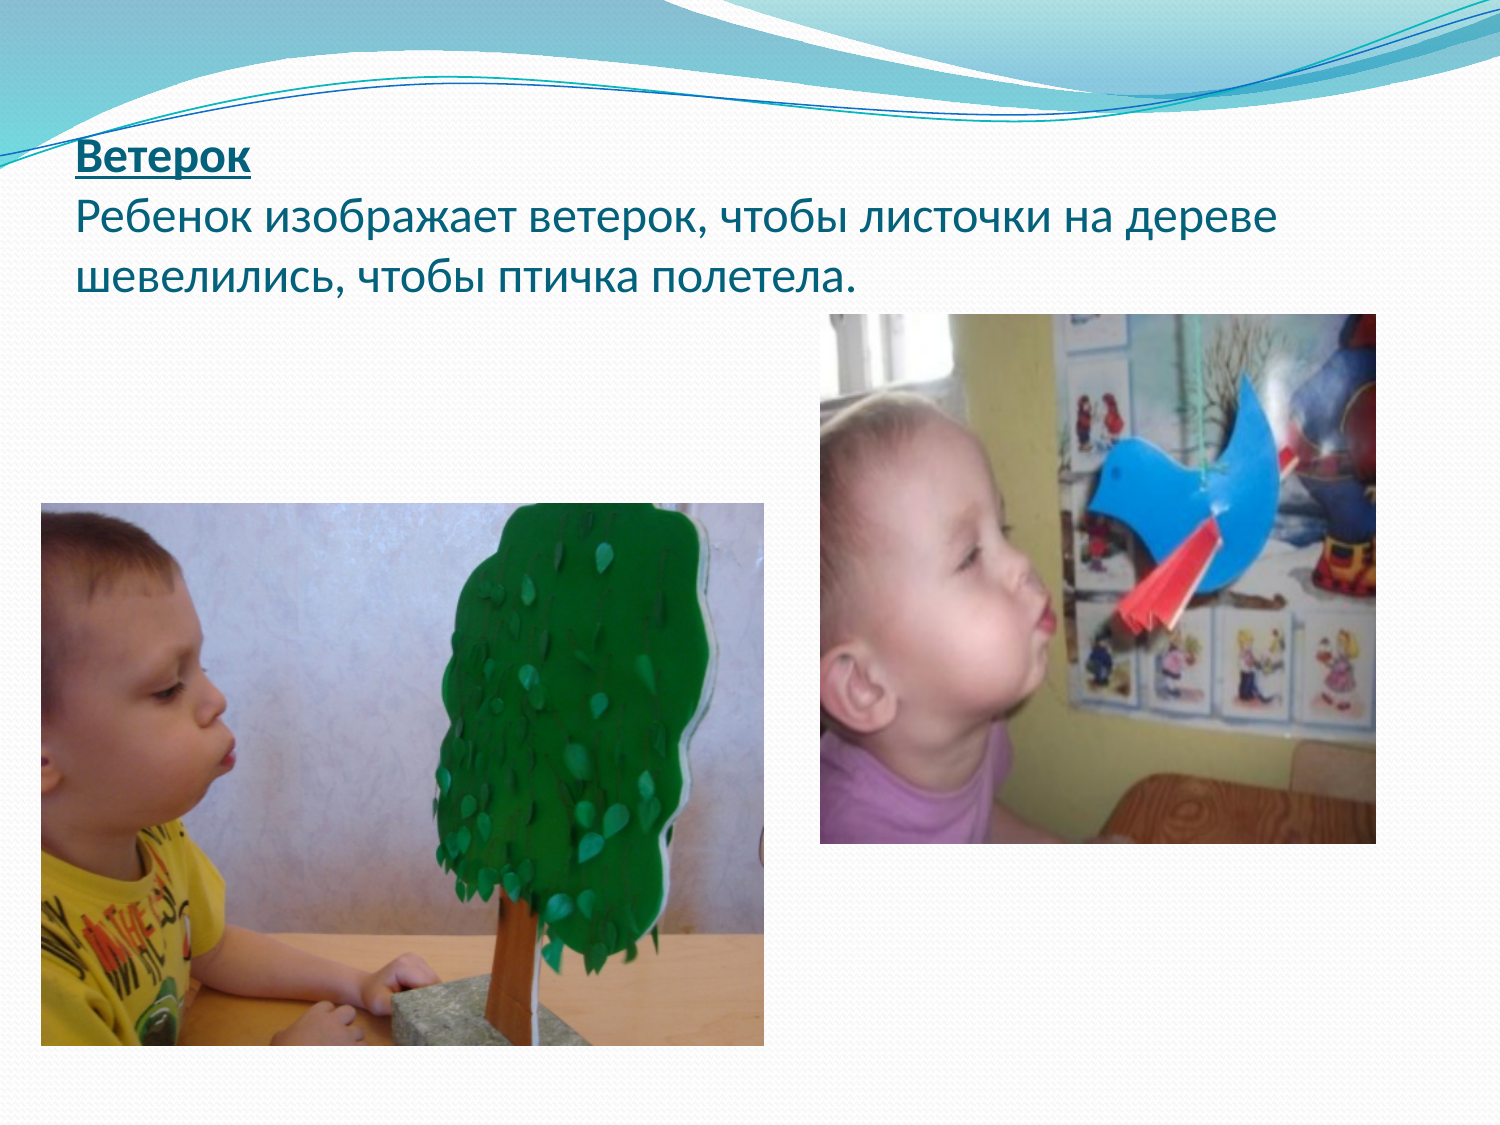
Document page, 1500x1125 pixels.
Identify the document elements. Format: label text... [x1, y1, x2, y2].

title Ветерок Ребенок изображает ветерок, чтобы листочки на дереве шевелились, чтобы птичка полетела. [75, 115, 1425, 303]
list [820, 314, 1377, 845]
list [41, 503, 765, 1046]
